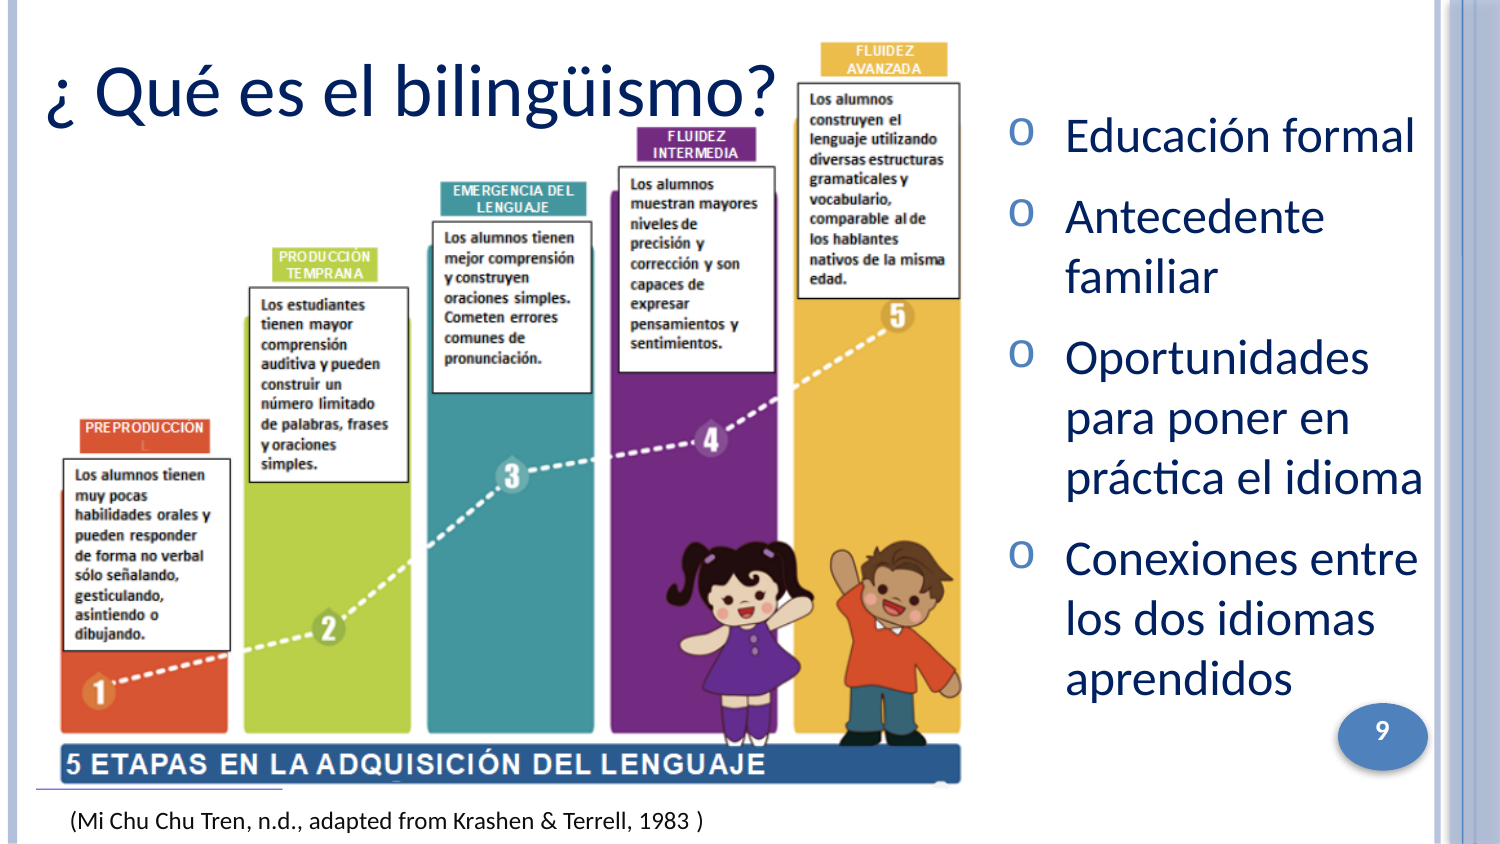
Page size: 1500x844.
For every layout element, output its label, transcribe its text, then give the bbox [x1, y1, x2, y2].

slide_number 9 [1337, 696, 1428, 762]
text_box (Mi Chu Chu Tren, n.d., adapted from Krashen & Terrell, 1983 ) [37, 798, 767, 844]
list Educación formal Antecedente familiar Oportunidades para poner en práctica el idioma Conexiones entre los dos idiomas aprendidos [982, 87, 1449, 648]
picture [35, 8, 976, 790]
